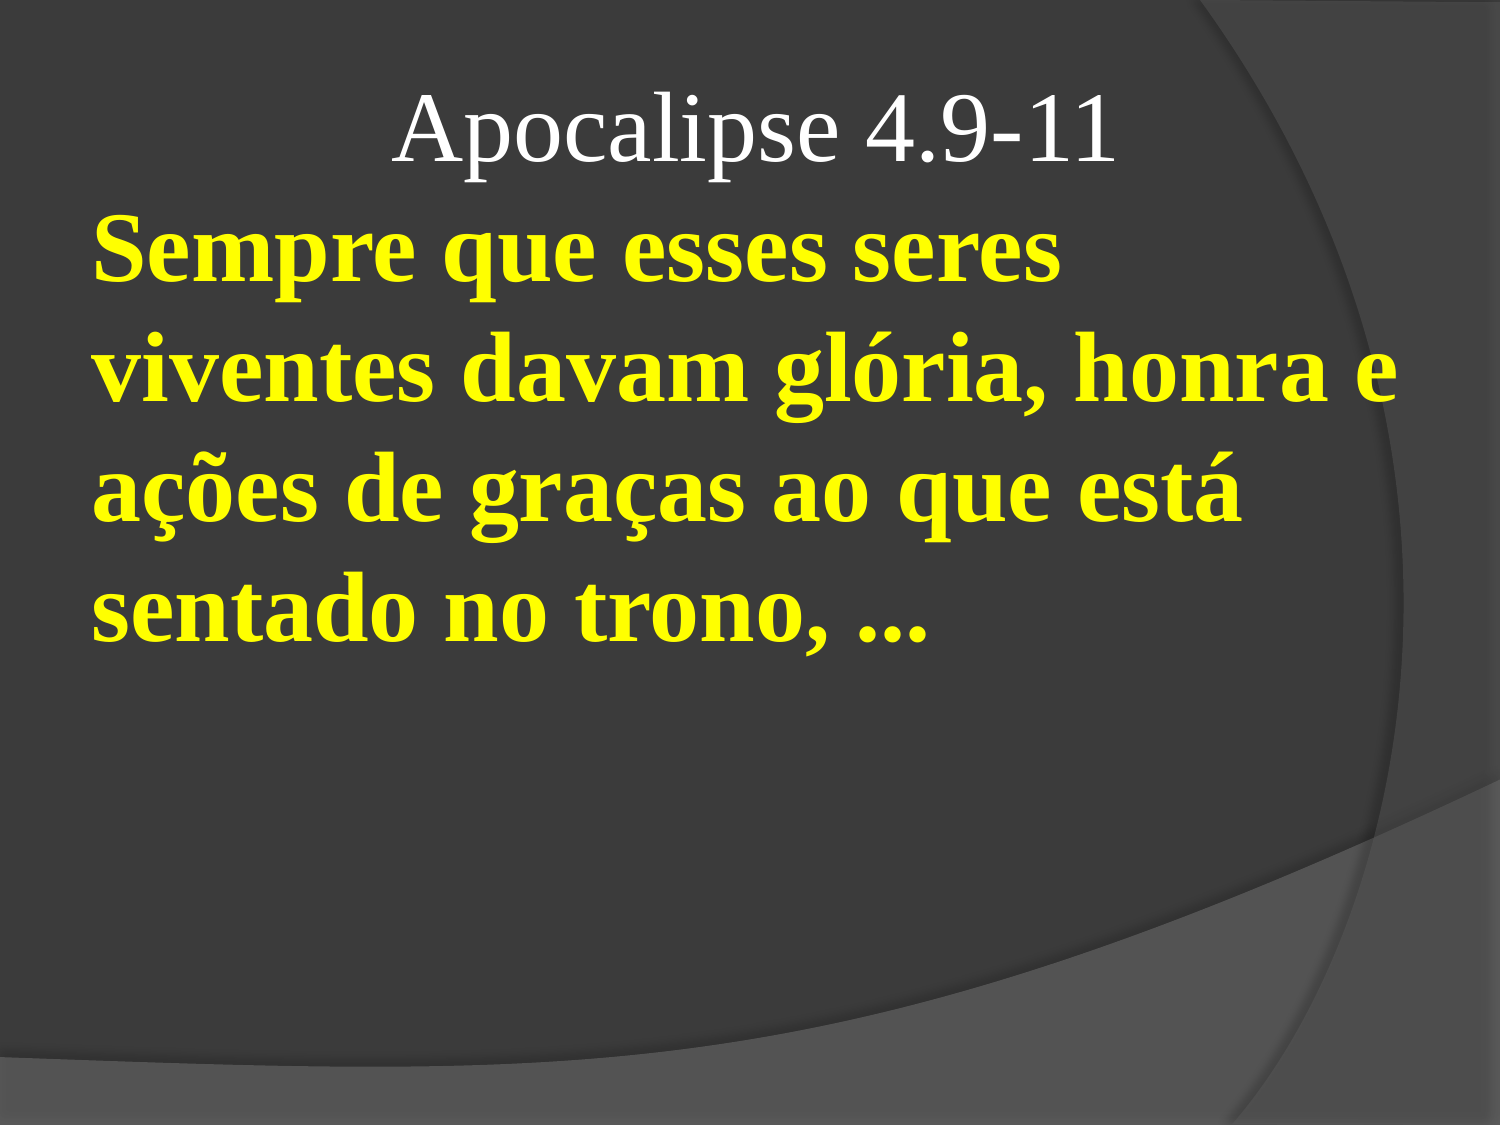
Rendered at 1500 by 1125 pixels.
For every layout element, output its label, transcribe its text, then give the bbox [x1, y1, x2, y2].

text_box Apocalipse 4.9-11 Sempre que esses seres viventes davam glória, honra e ações de graças ao que está sentado no trono, ... [76, 54, 1436, 1125]
